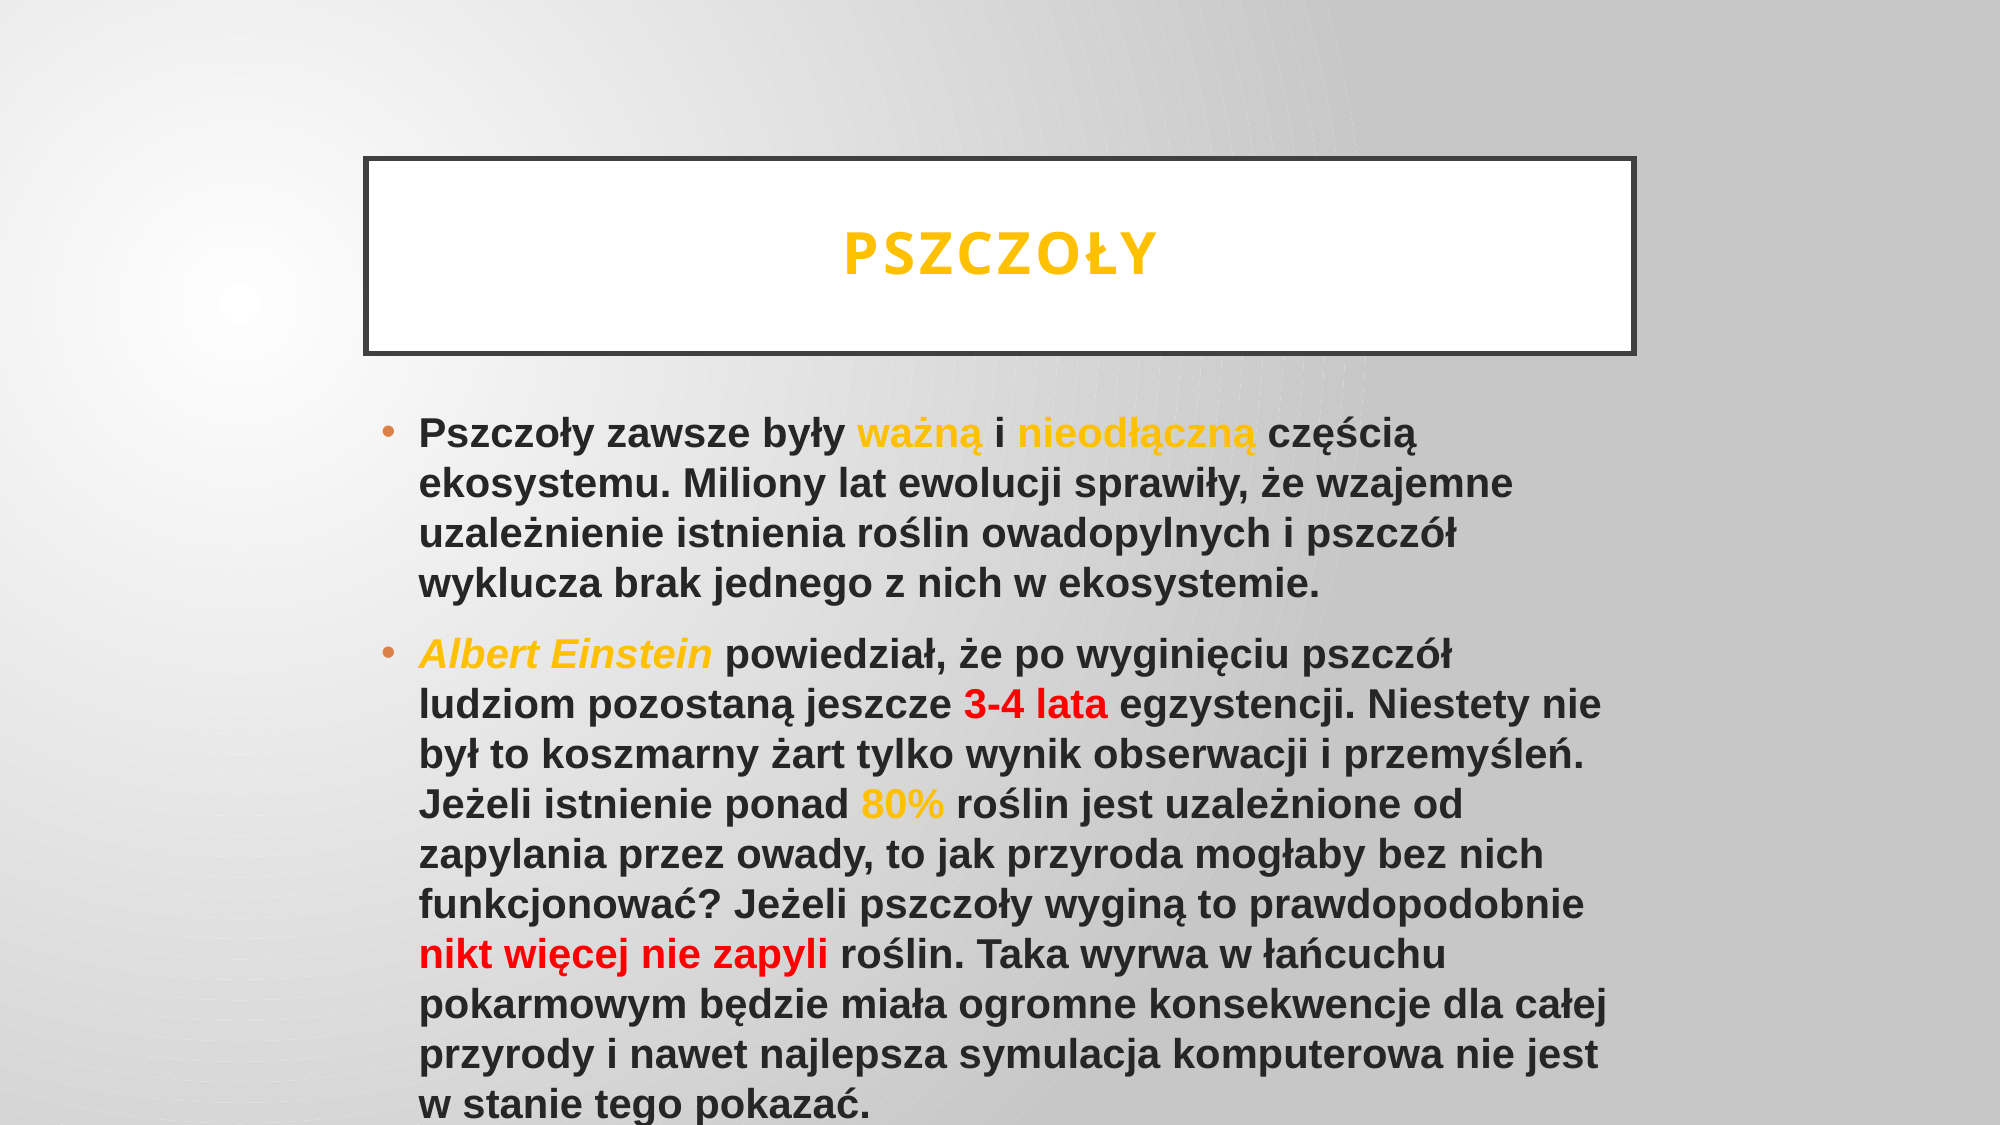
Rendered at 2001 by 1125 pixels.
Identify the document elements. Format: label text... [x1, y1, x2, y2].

list Pszczoły zawsze były ważną i nieodłączną częścią ekosystemu. Miliony lat ewolucji sprawiły, że wzajemne uzależnienie istnienia roślin owadopylnych i pszczół wyklucza brak jednego z nich w ekosystemie. Albert Einstein powiedział, że po wyginięciu pszczół ludziom pozostaną jeszcze 3-4 lata egzystencji. Niestety nie był to koszmarny żart tylko wynik obserwacji i przemyśleń. Jeżeli istnienie ponad 80% roślin jest uzależnione od zapylania przez owady, to jak przyroda mogłaby bez nich funkcjonować? Jeżeli pszczoły wyginą to prawdopodobnie nikt więcej nie zapyli roślin. Taka wyrwa w łańcuchu pokarmowym będzie miała ogromne konsekwencje dla całej przyrody i nawet najlepsza symulacja komputerowa nie jest w stanie tego pokazać. [366, 398, 1634, 908]
title PSZCZOŁY [363, 156, 1637, 356]
